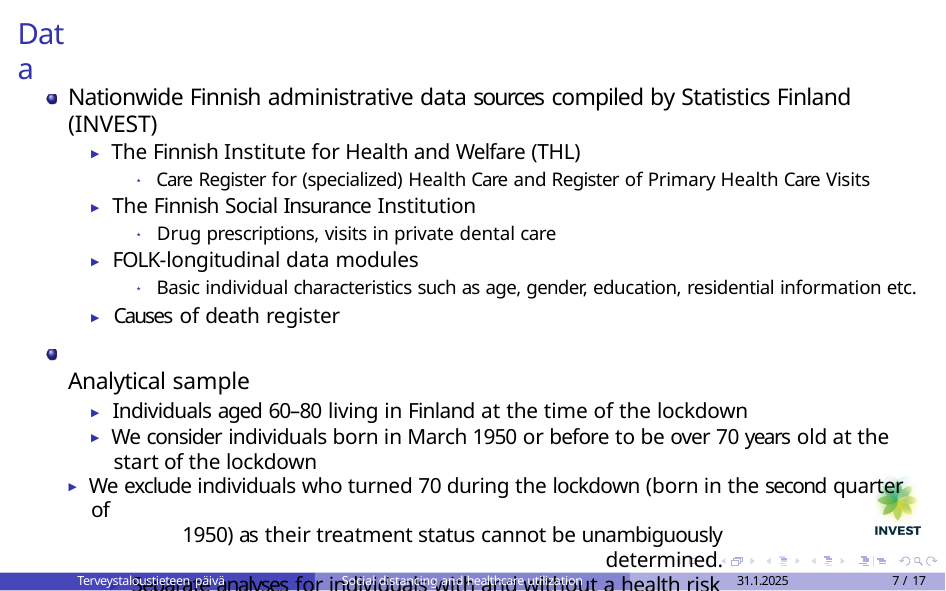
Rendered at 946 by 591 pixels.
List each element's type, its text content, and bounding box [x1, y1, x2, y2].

text_box Social distancing and healthcare utilization [339, 571, 606, 588]
text_box Nationwide Finnish administrative data sources compiled by Statistics Finland (INVEST) ▶ The Finnish Institute for Health and Welfare (THL) ⋆ Care Register for (specialized) Health Care and Register of Primary Health Care Visits ▶ The Finnish Social Insurance Institution ⋆ Drug prescriptions, visits in private dental care ▶ FOLK-longitudinal data modules ⋆ Basic individual characteristics such as age, gender, education, residential information etc. ▶ Causes of death register Analytical sample ▶ Individuals aged 60–80 living in Finland at the time of the lockdown ▶ We consider individuals born in March 1950 or before to be over 70 years old at the start of the lockdown ▶ We exclude individuals who turned 70 during the lockdown (born in the second quarter of 1950) as their treatment status cannot be unambiguously determined. ▶ Separate analyses for individuals with and without a health risk factor [59, 78, 921, 591]
picture [45, 349, 58, 361]
slide_number 7 / 17 [890, 571, 936, 591]
footer 31.1.2025 [734, 571, 799, 591]
title Data [15, 12, 79, 114]
slide_number Terveystaloustieteen päivä [75, 571, 240, 591]
picture [45, 93, 58, 106]
